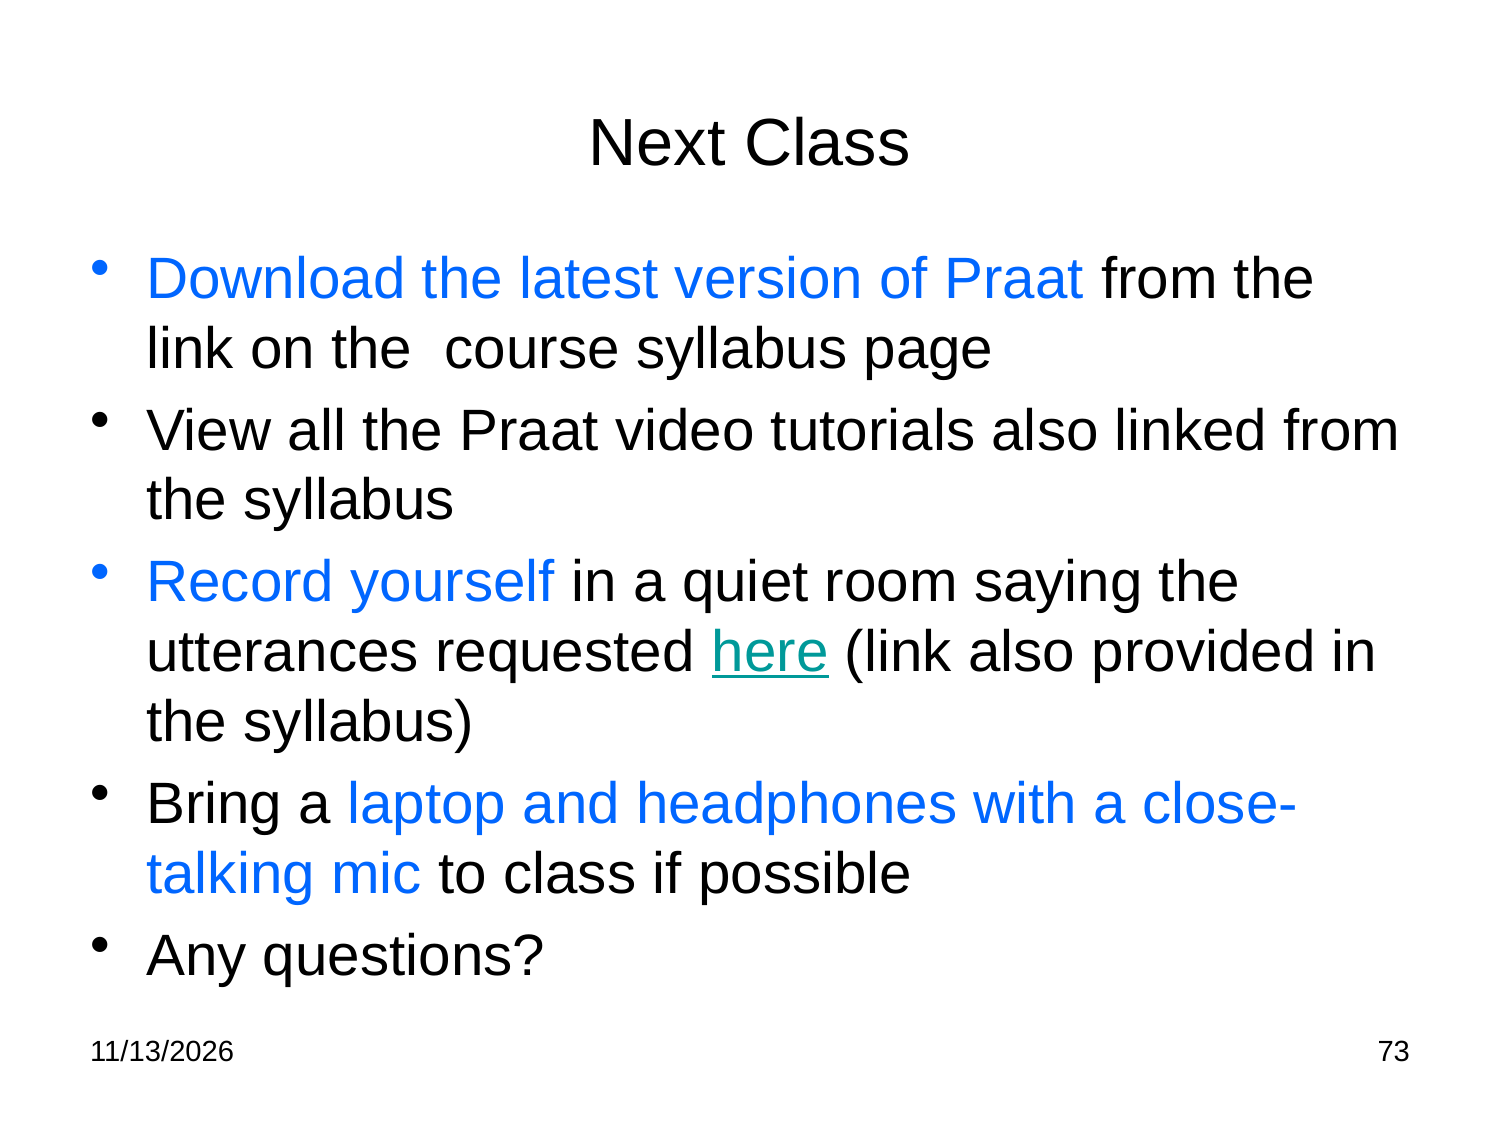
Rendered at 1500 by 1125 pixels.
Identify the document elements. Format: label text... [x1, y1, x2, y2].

slide_number 73 [1074, 1024, 1426, 1103]
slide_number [74, 1024, 426, 1103]
list Download the latest version of Praat from the link on the course syllabus page View all the Praat video tutorials also linked from the syllabus Record yourself in a quiet room saying the utterances requested here (link also provided in the syllabus) Bring a laptop and headphones with a close-talking mic to class if possible Any questions? [75, 232, 1425, 1005]
title Next Class [75, 45, 1425, 232]
